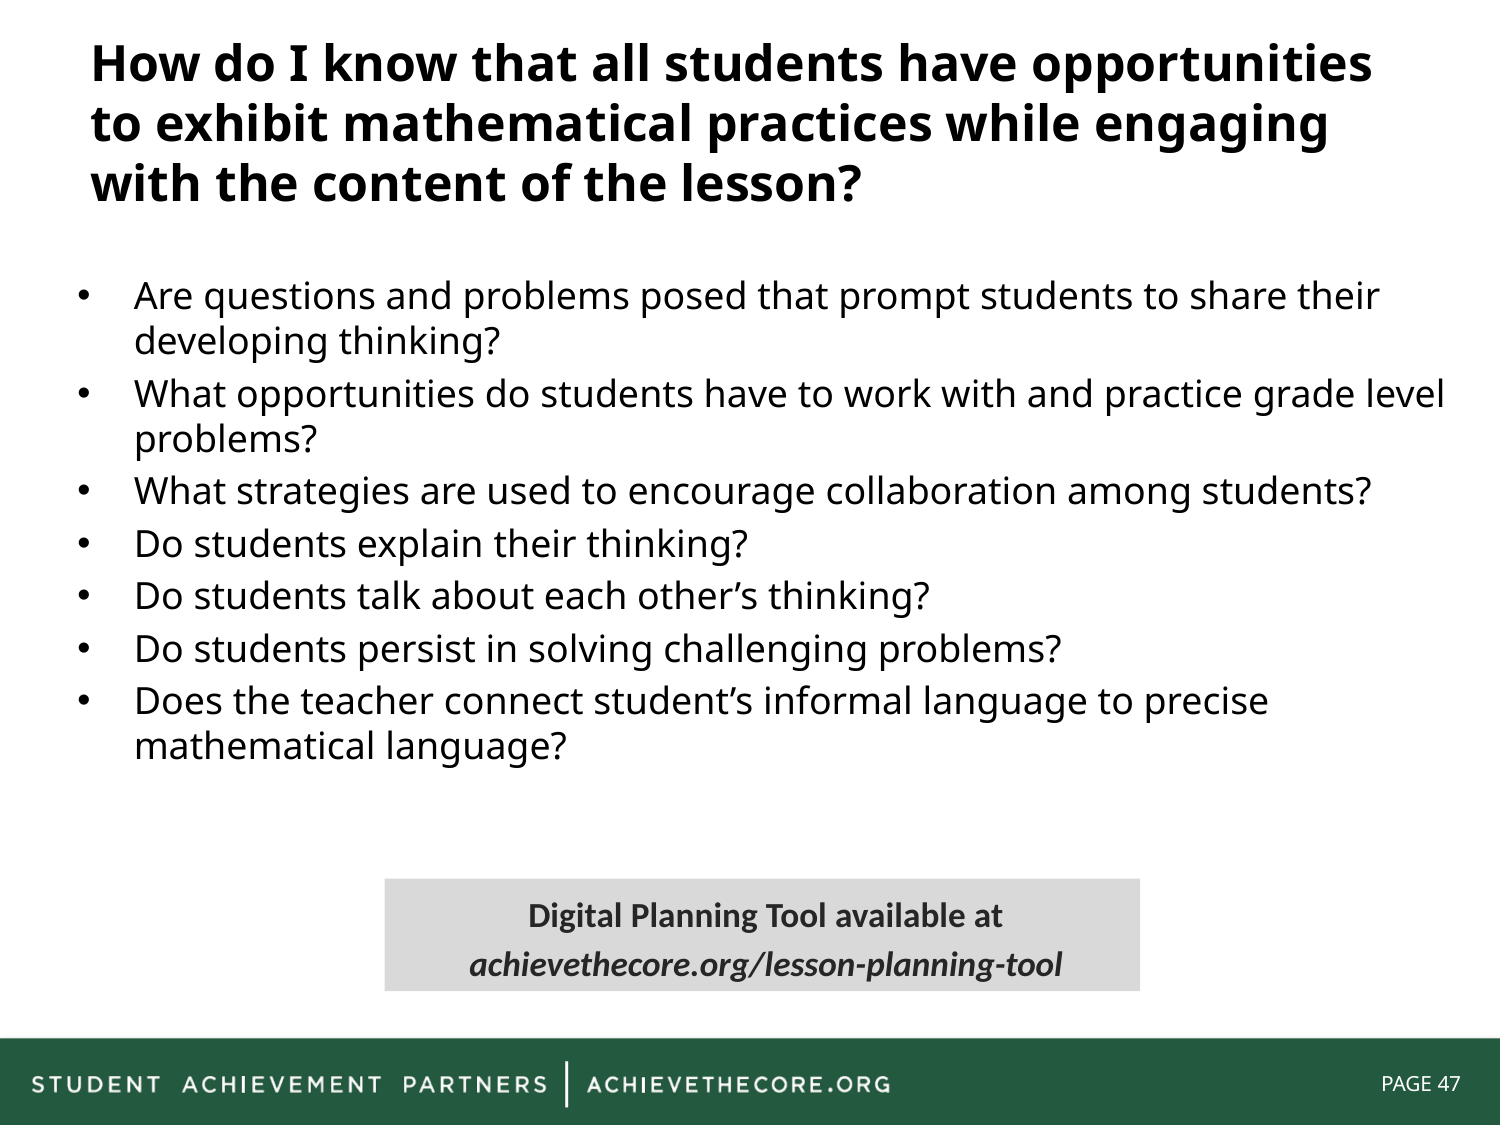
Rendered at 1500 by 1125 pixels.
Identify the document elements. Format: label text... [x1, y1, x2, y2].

title How do I know that all students have opportunities to exhibit mathematical practices while engaging with the content of the lesson? [75, 24, 1425, 212]
text_box Are questions and problems posed that prompt students to share their developing thinking? What opportunities do students have to work with and practice grade level problems? What strategies are used to encourage collaboration among students? Do students explain their thinking? Do students talk about each other’s thinking? Do students persist in solving challenging problems? Does the teacher connect student’s informal language to precise mathematical language? [62, 212, 1463, 1013]
text_box Digital Planning Tool available at achievethecore.org/lesson-planning-tool [384, 878, 1141, 992]
